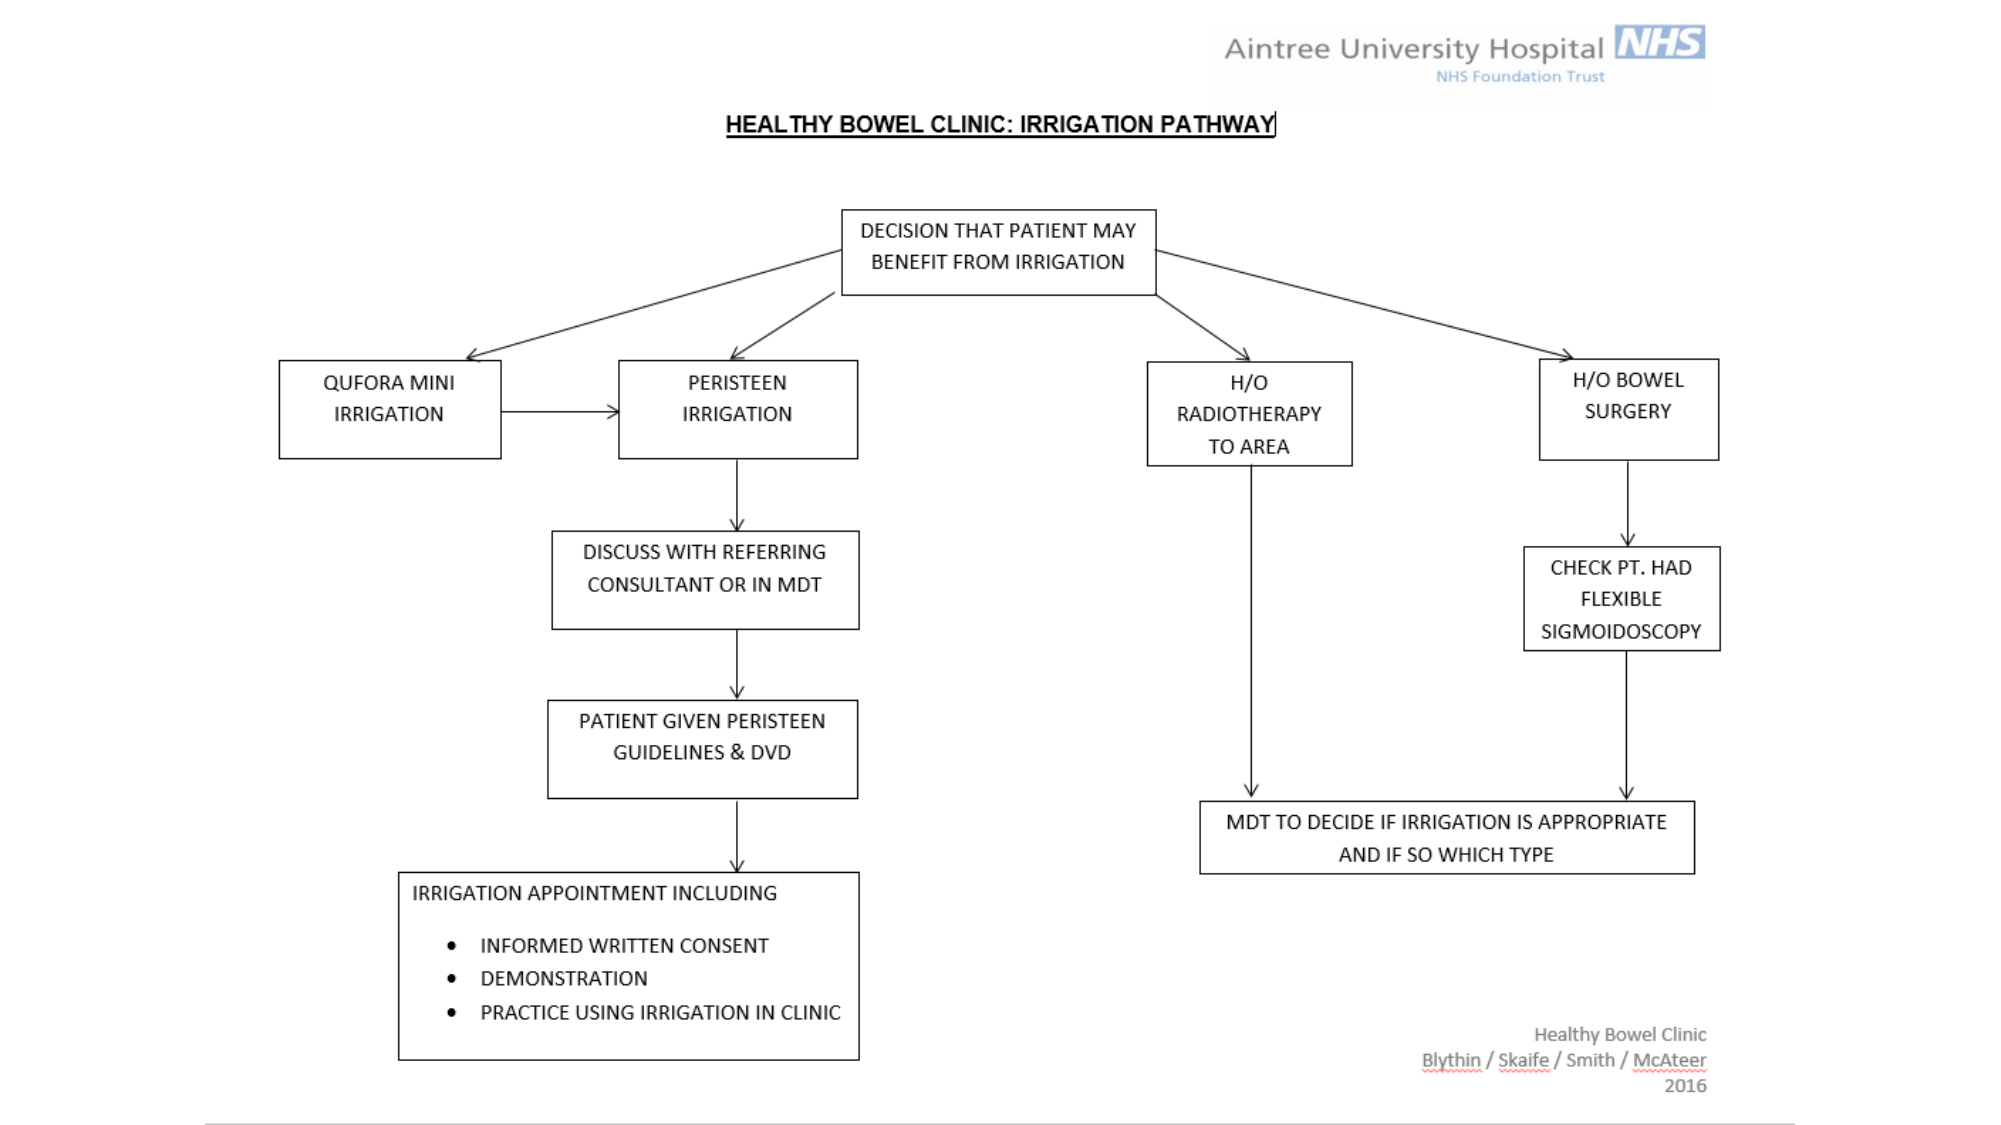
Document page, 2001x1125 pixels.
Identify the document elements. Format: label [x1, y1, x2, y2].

picture [205, 0, 1795, 1125]
